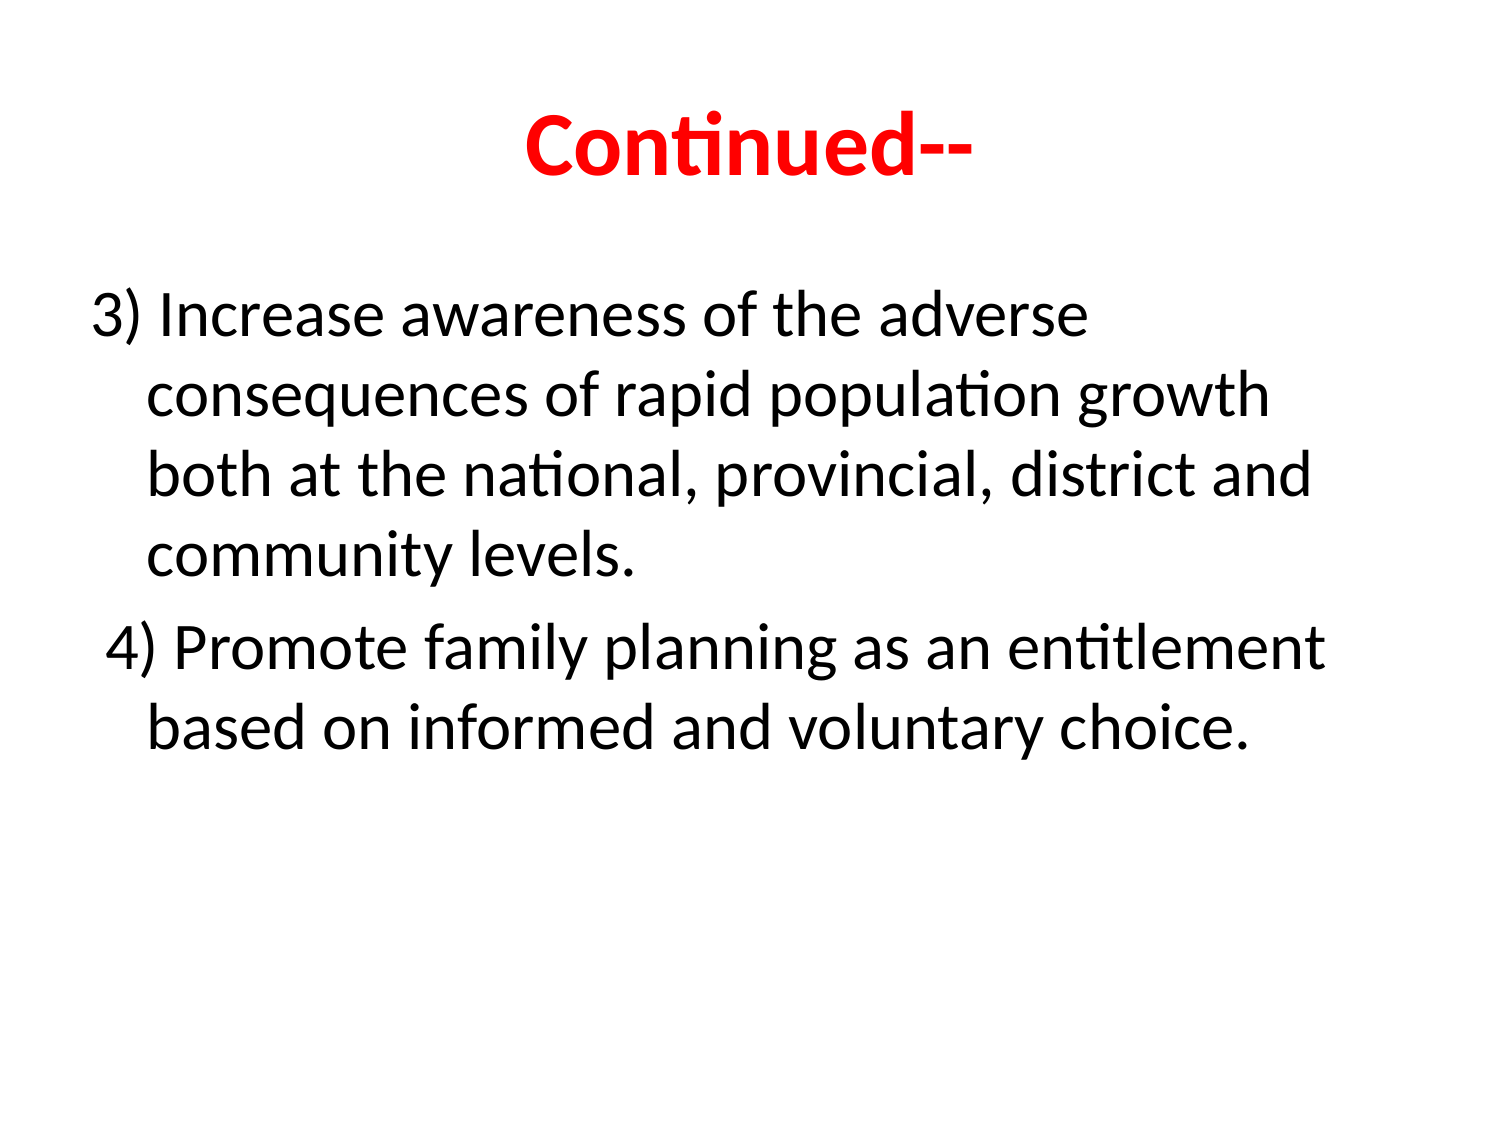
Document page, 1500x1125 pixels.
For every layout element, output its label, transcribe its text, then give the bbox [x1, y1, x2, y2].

title Continued-- [75, 45, 1425, 233]
list 3) Increase awareness of the adverse consequences of rapid population growth both at the national, provincial, district and community levels. 4) Promote family planning as an entitlement based on informed and voluntary choice. [75, 262, 1425, 1005]
